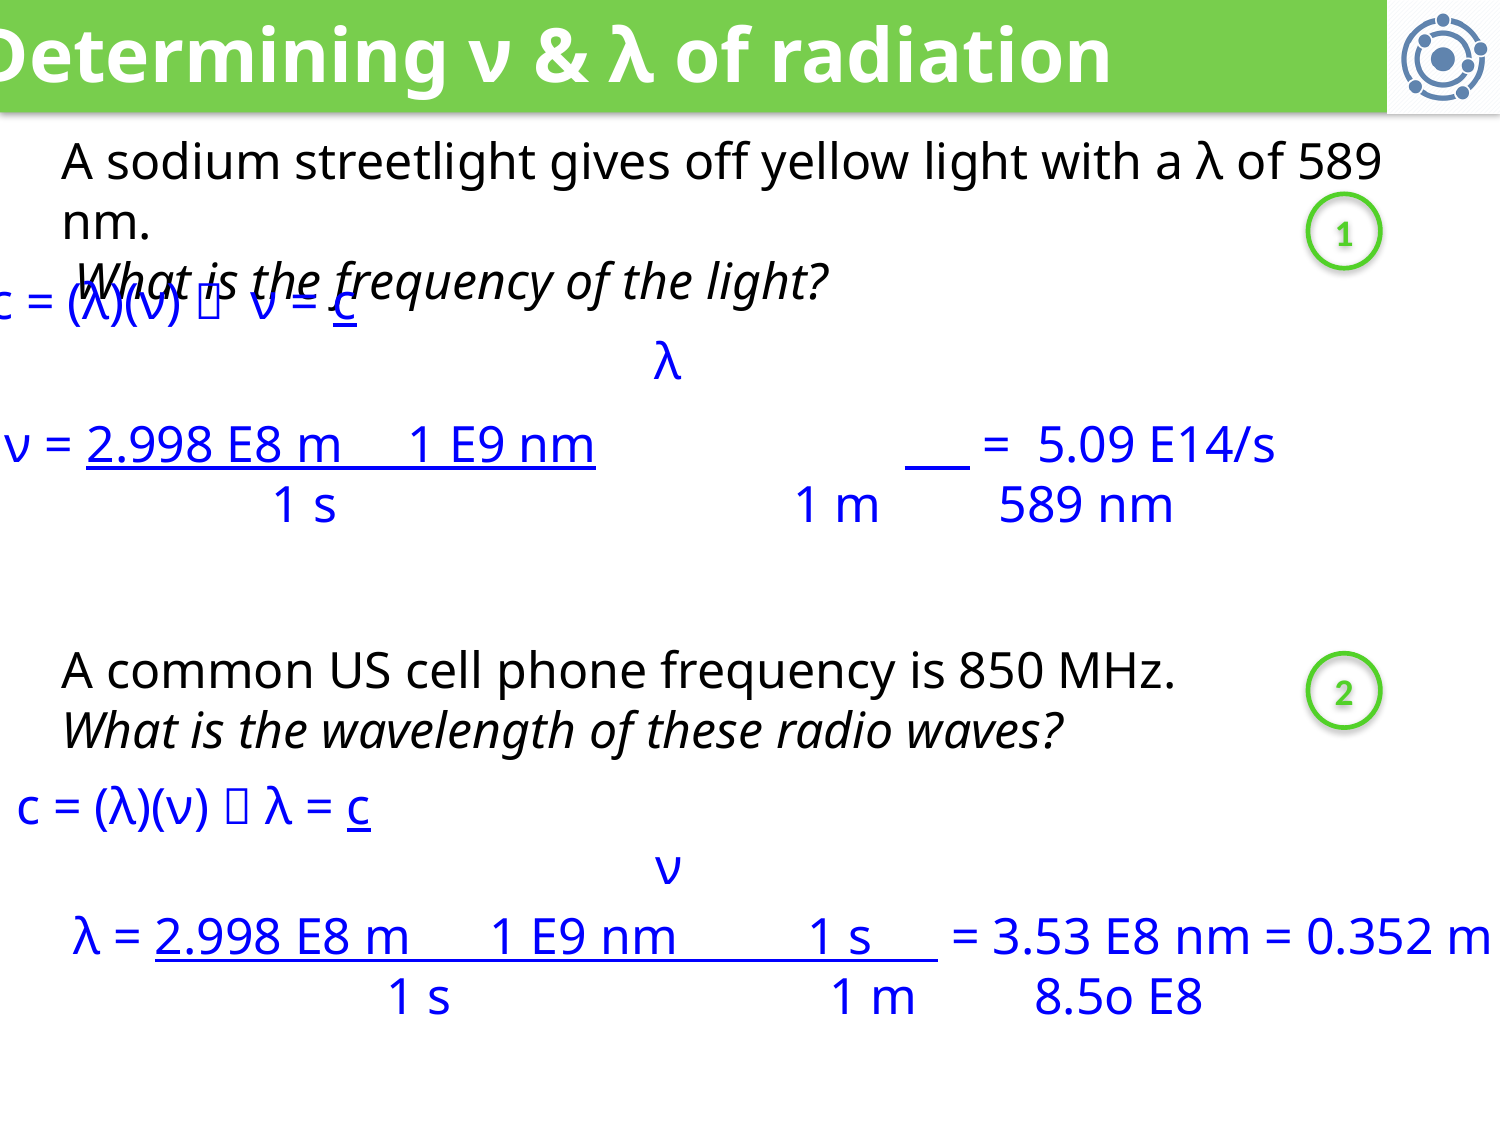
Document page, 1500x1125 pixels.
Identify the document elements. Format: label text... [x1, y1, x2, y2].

text_box c = (λ)(ν)  λ = c ν [1, 767, 698, 902]
text_box 2 [1307, 652, 1382, 729]
text_box A common US cell phone frequency is 850 MHz. What is the wavelength of these radio waves? [46, 630, 1462, 766]
text_box [0, 0, 1384, 113]
picture [1387, 0, 1500, 115]
text_box 1 [1307, 193, 1382, 269]
text_box ν = 2.998 E8 m 1 E9 nm = 5.09 E14/s 1 s 1 m 589 nm [0, 404, 1305, 540]
text_box λ = 2.998 E8 m 1 E9 nm 1 s = 3.53 E8 nm = 0.352 m 1 s 1 m 8.5o E8 [58, 897, 1500, 1033]
text_box Determining ν & λ of radiation [0, 0, 1130, 105]
text_box c = (λ)(ν)  ν = c λ [0, 261, 696, 397]
text_box A sodium streetlight gives off yellow light with a λ of 589 nm. What is the frequency of the light? [46, 122, 1462, 318]
